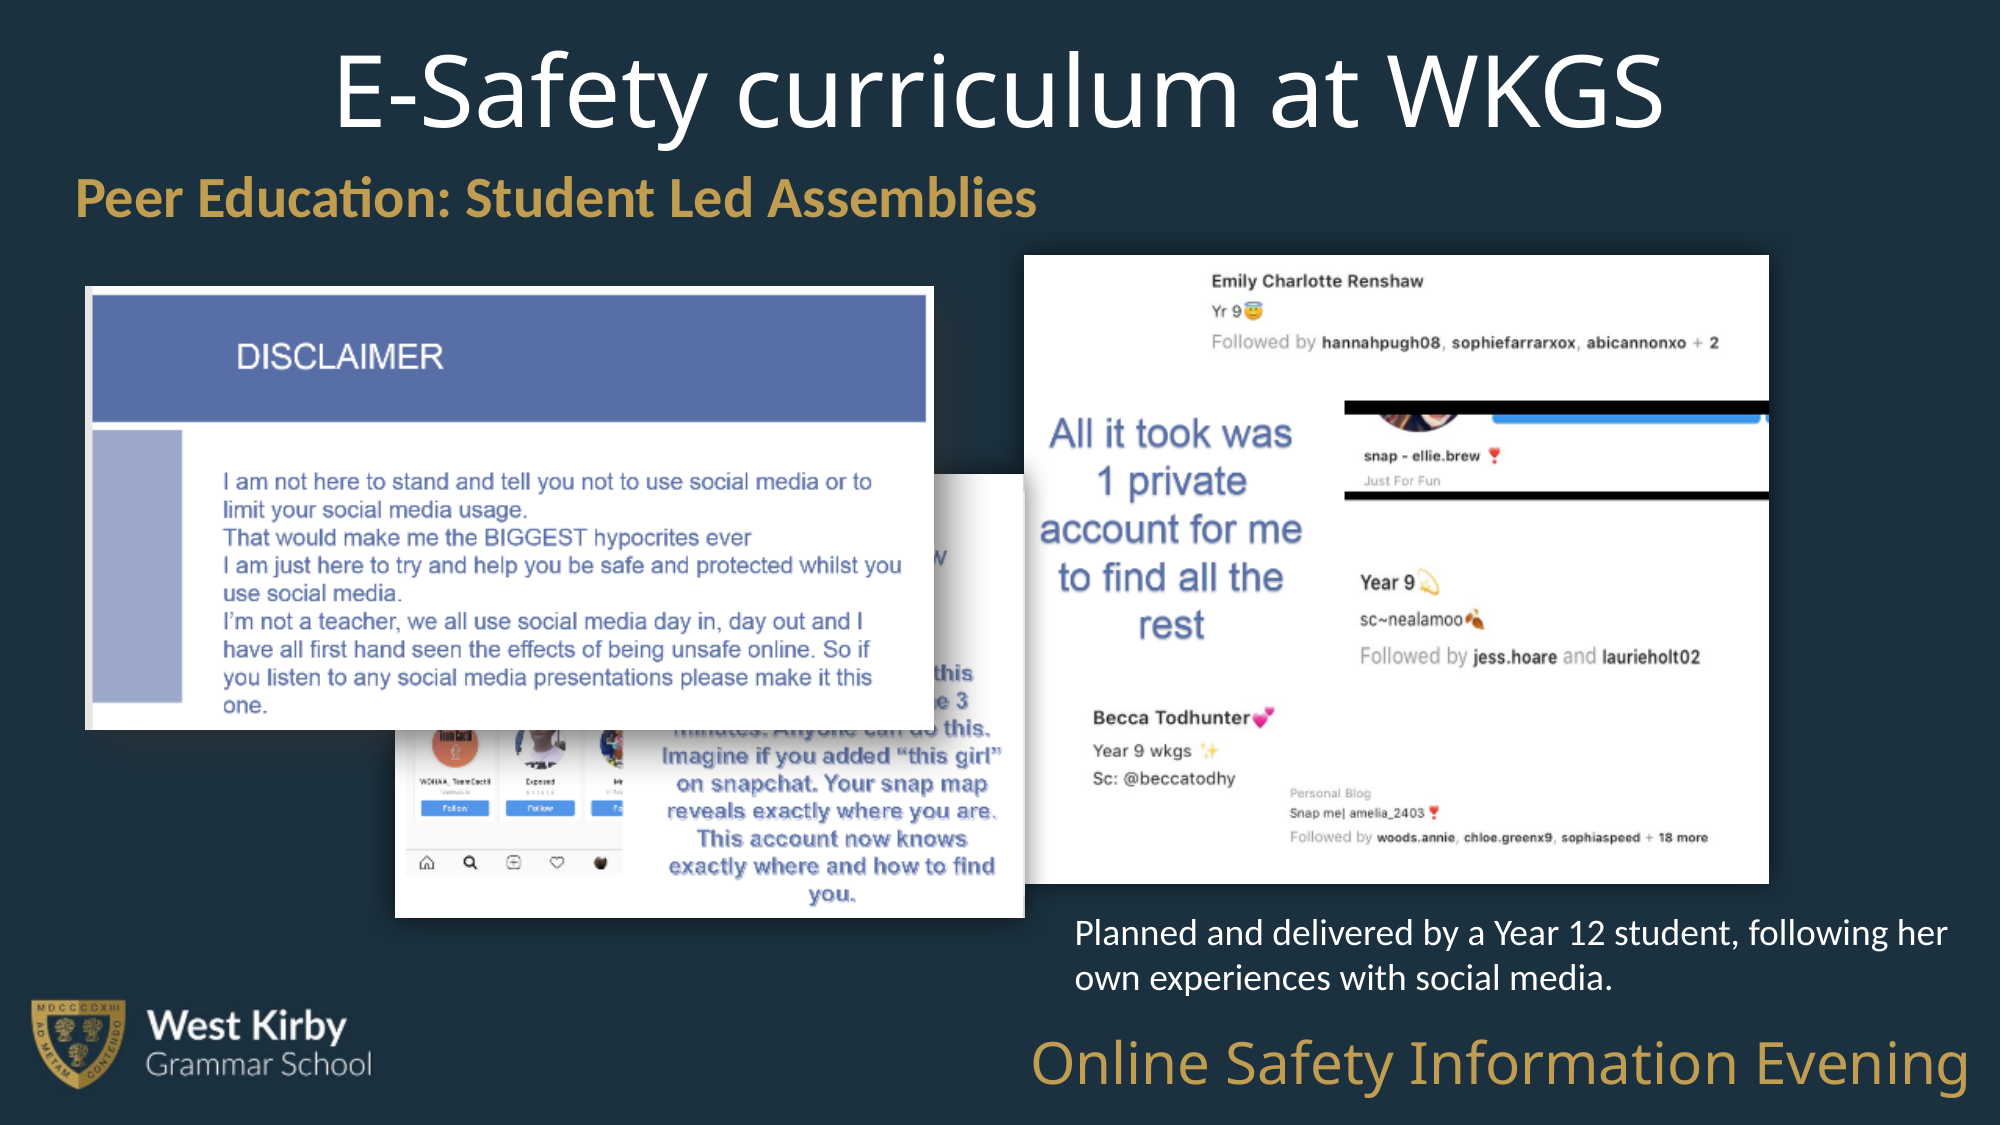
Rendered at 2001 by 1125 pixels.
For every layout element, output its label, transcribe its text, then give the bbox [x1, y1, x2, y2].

text_box Planned and delivered by a Year 12 student, following her own experiences with social media. [1059, 901, 2000, 1006]
picture [85, 255, 1769, 918]
text_box E-Safety curriculum at WKGS [0, 20, 2000, 156]
text_box Peer Education: Student Led Assemblies [60, 152, 1054, 237]
picture [27, 977, 399, 1105]
